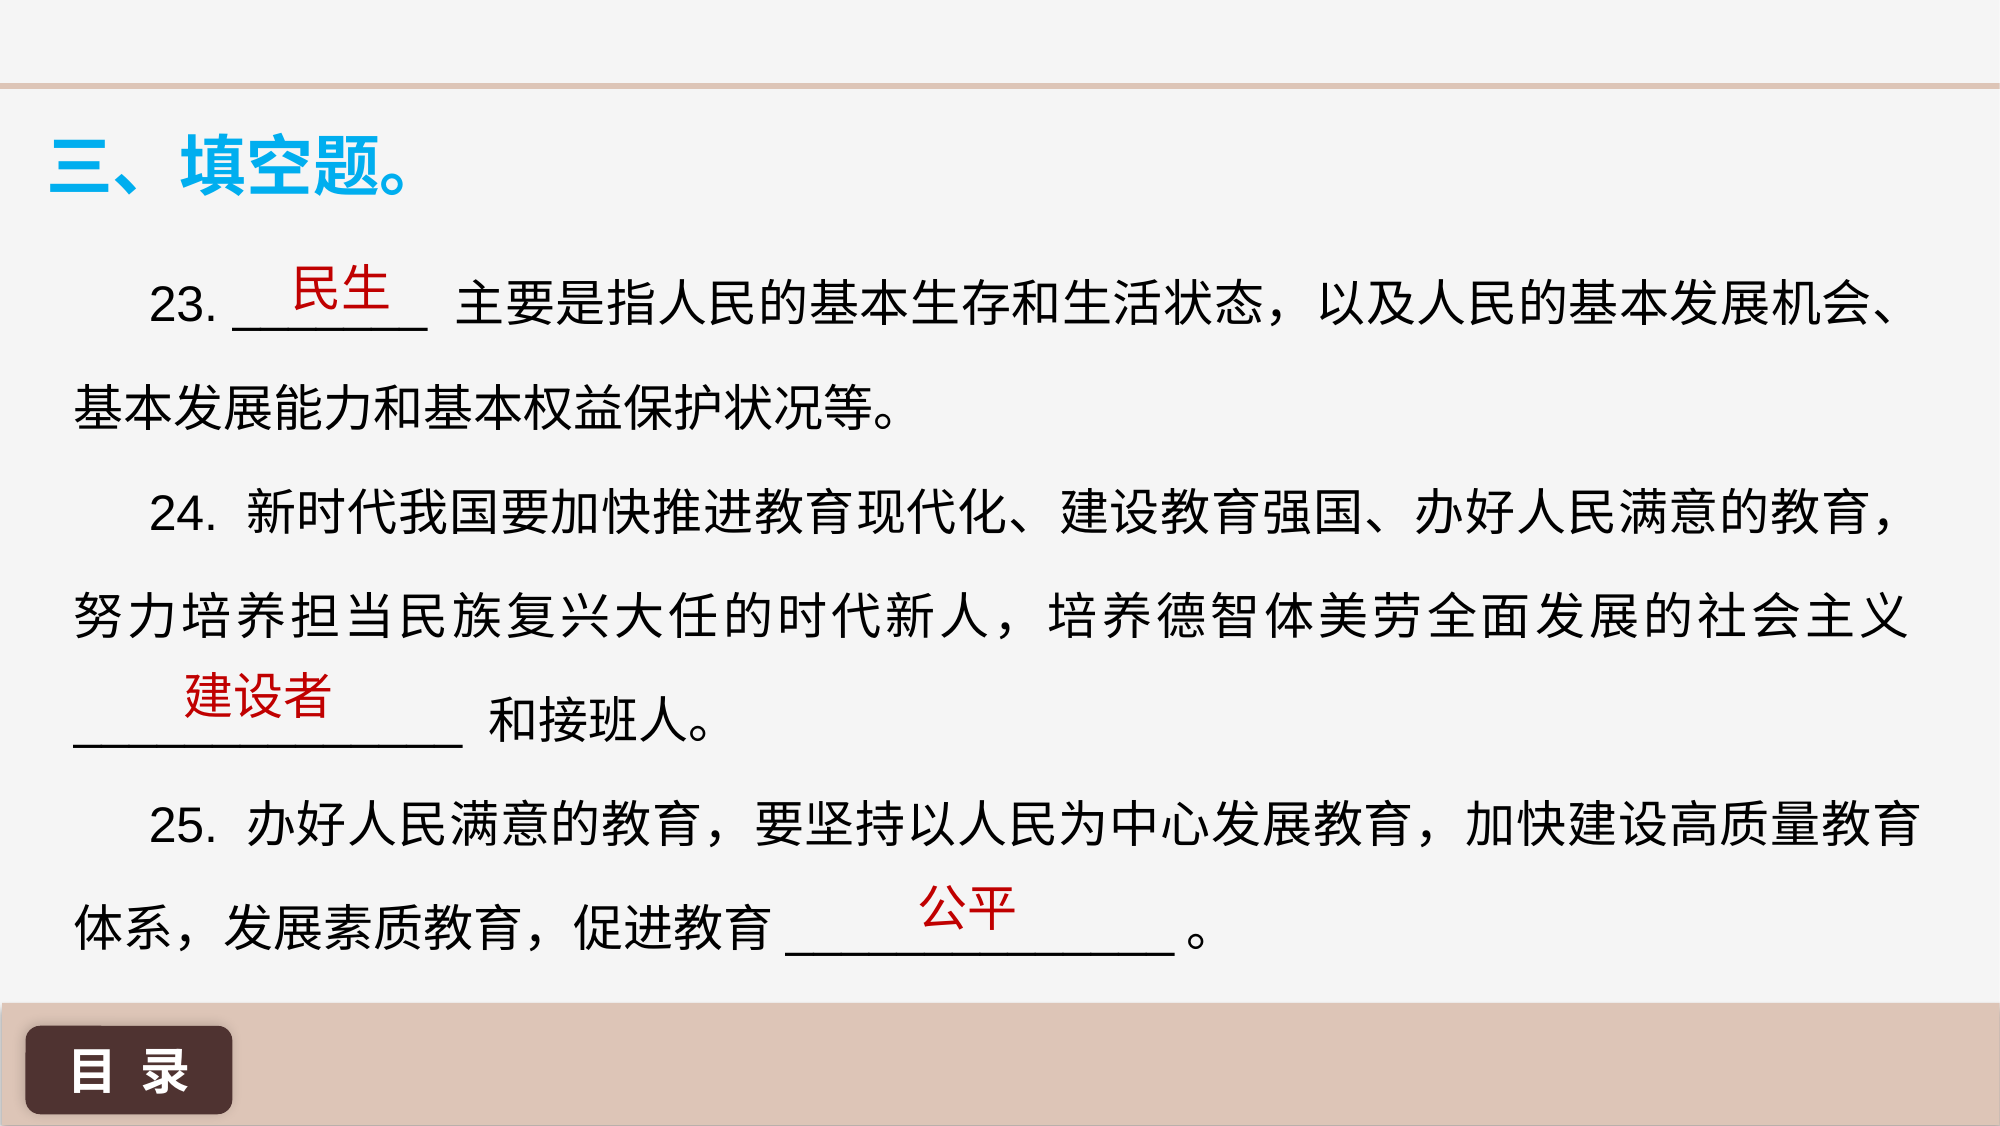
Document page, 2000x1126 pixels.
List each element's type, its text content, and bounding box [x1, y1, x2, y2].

text_box 民生 [220, 225, 463, 347]
text_box 三、填空题。 [31, 116, 1926, 212]
text_box 23. _______ 主要是指人民的基本生存和生活状态，以及人民的基本发展机会、基本发展能力和基本权益保护状况等。 24. 新时代我国要加快推进教育现代化、建设教育强国、办好人民满意的教育，努力培养担当民族复兴大任的时代新人，培养德智体美劳全面发展的社会主义______________ 和接班人。 25. 办好人民满意的教育，要坚持以人民为中心发展教育，加快建设高质量教育体系，发展素质教育，促进教育______________。 [59, 220, 1937, 965]
text_box 公平 [846, 845, 1089, 967]
text_box 建设者 [137, 633, 380, 755]
